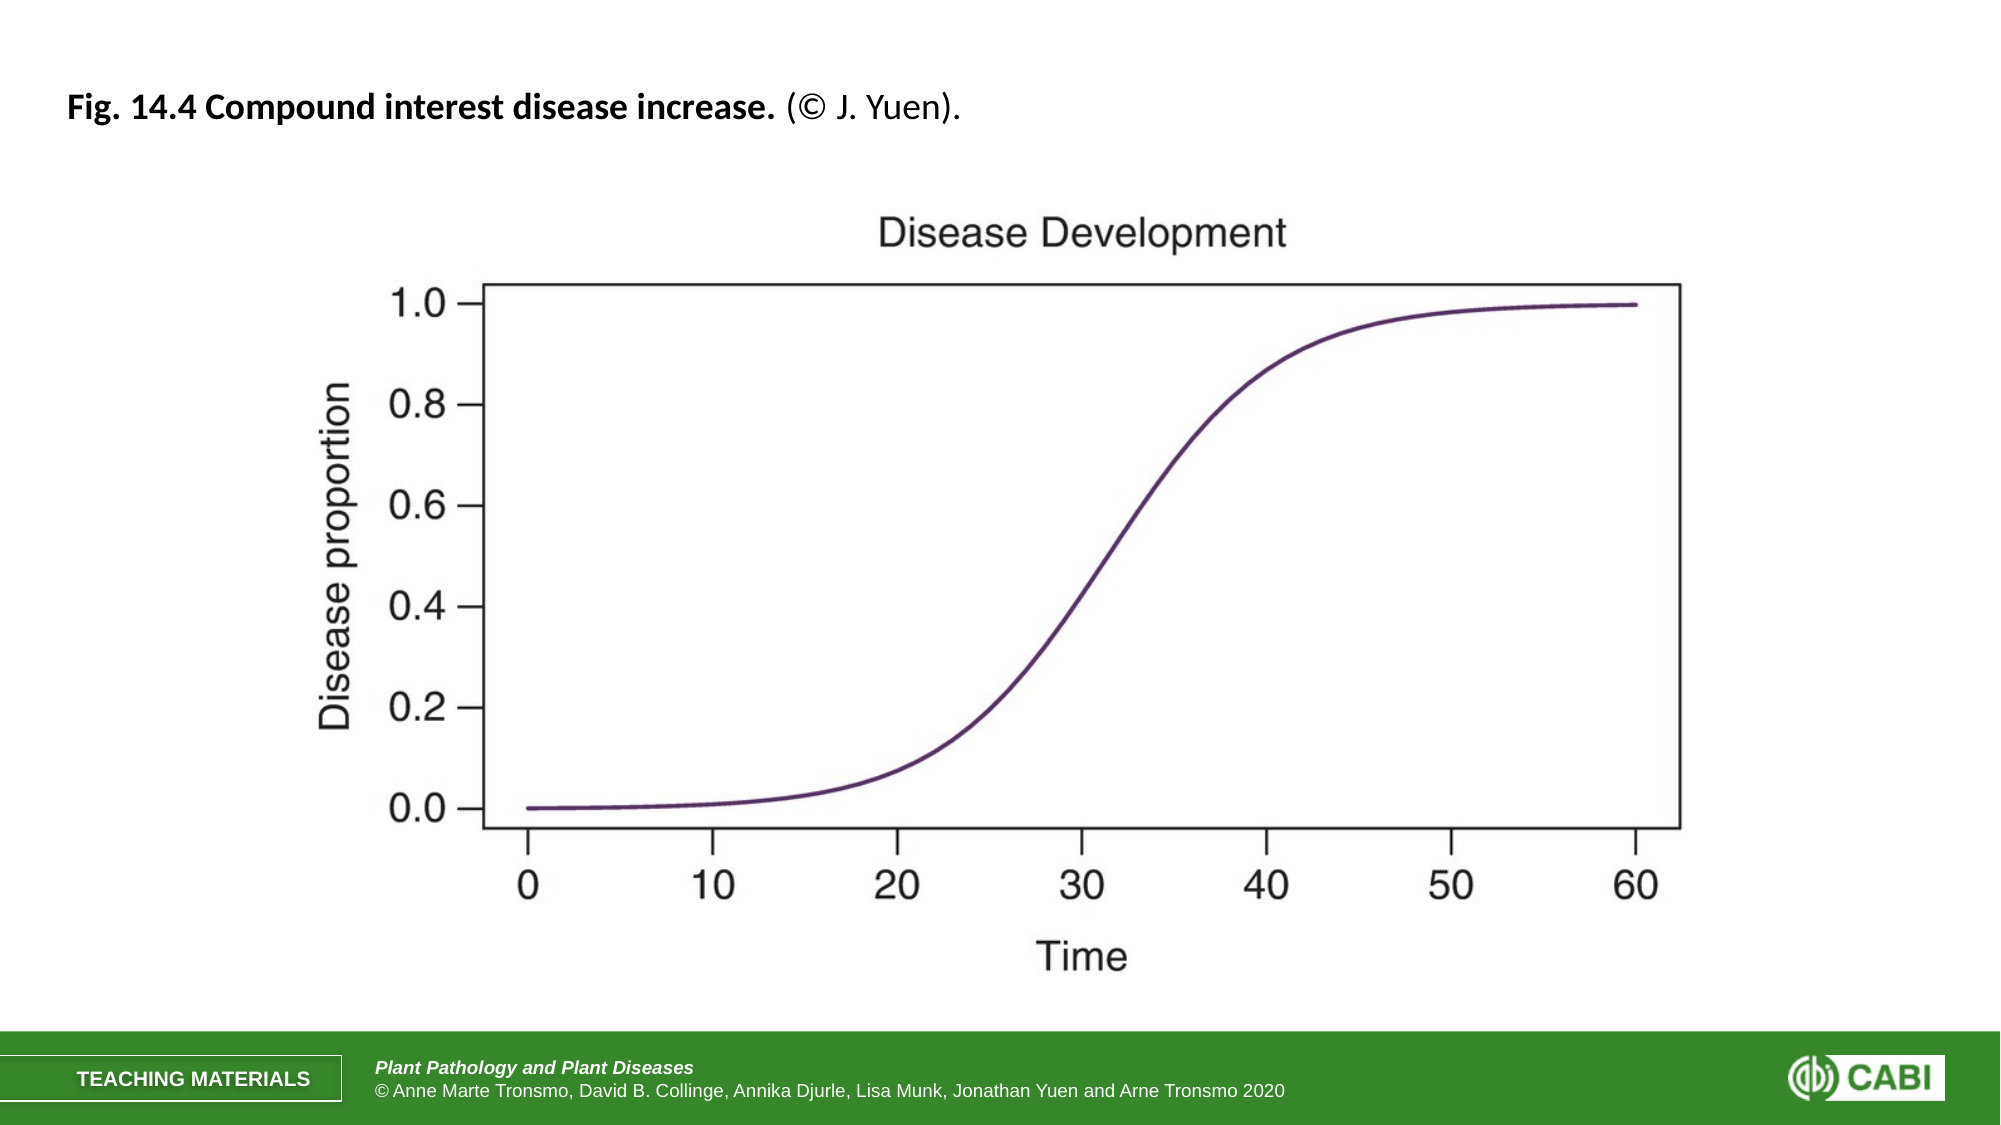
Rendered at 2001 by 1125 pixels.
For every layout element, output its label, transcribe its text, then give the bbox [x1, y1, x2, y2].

picture [314, 209, 1686, 980]
picture [1788, 1055, 1945, 1101]
text_box Fig. 14.4 Compound interest disease increase. (© J. Yuen). [52, 74, 1941, 135]
text_box Plant Pathology and Plant Diseases © Anne Marte Tronsmo, David B. Collinge, Annika Djurle, Lisa Munk, Jonathan Yuen and Arne Tronsmo 2020 [360, 1048, 1485, 1109]
